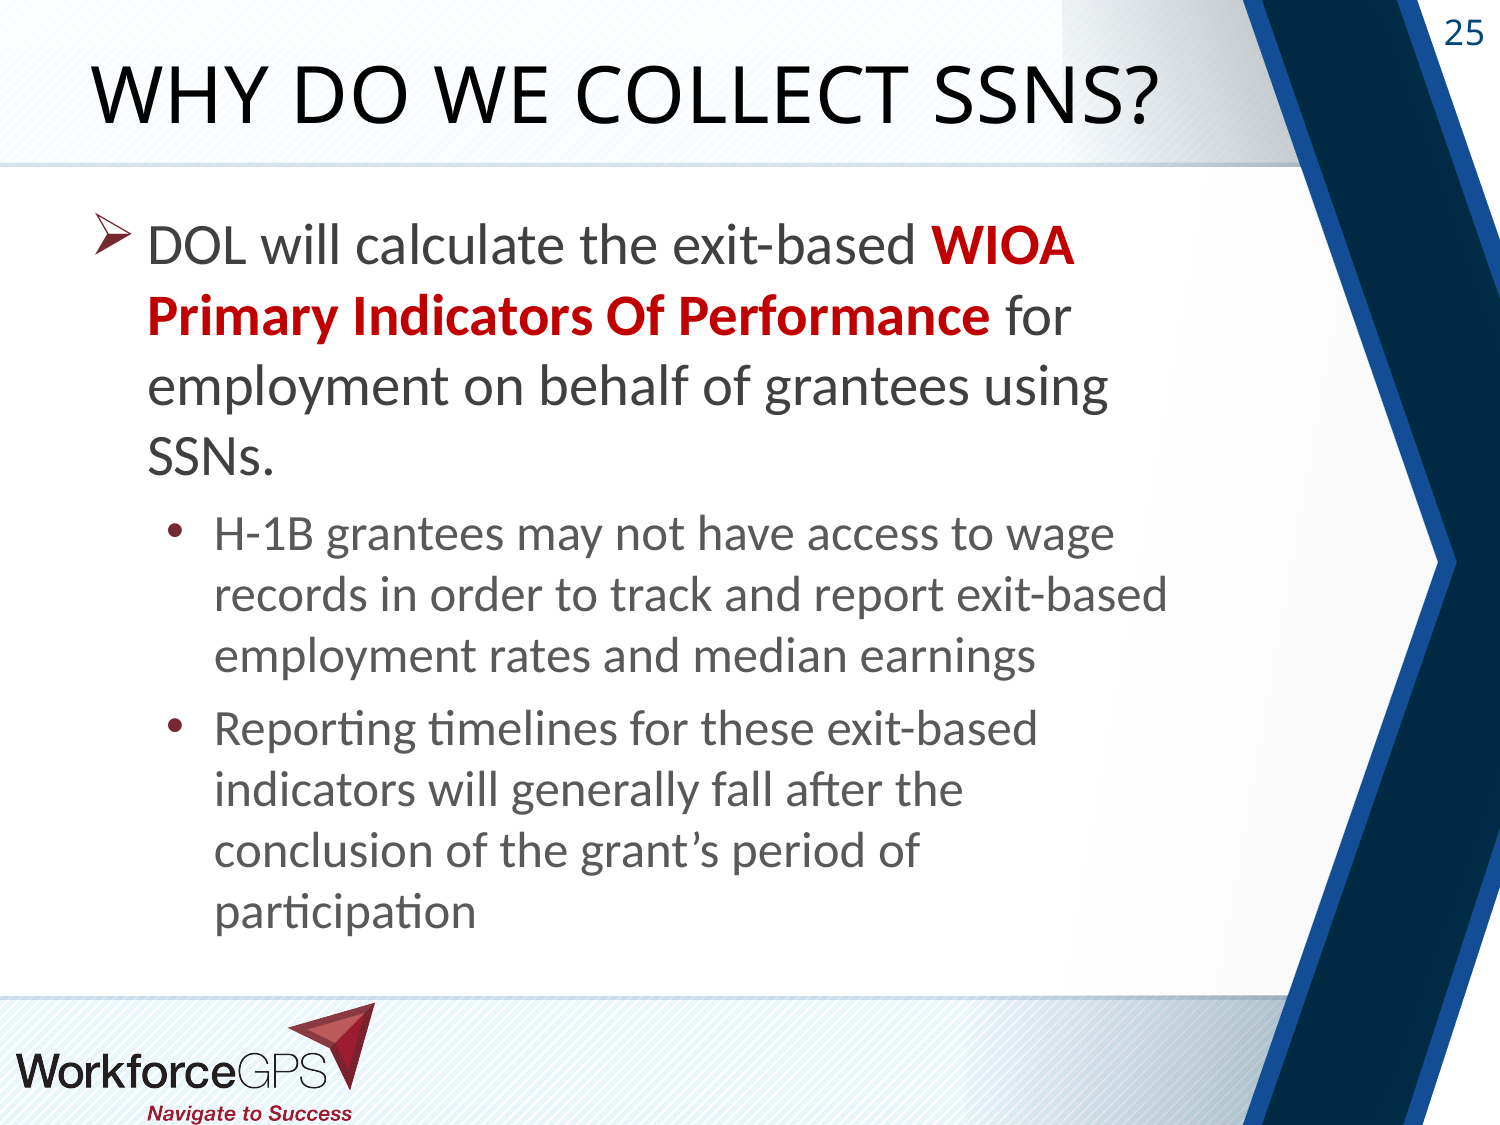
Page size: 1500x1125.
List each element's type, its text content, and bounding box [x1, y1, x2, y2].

list DOL will calculate the exit-based WIOA Primary Indicators Of Performance for employment on behalf of grantees using SSNs. H-1B grantees may not have access to wage records in order to track and report exit-based employment rates and median earnings Reporting timelines for these exit-based indicators will generally fall after the conclusion of the grant’s period of participation [75, 198, 1209, 962]
picture [1230, 0, 1500, 1125]
title Why Do We Collect SSNs? [75, 35, 1209, 163]
picture [12, 1001, 379, 1125]
